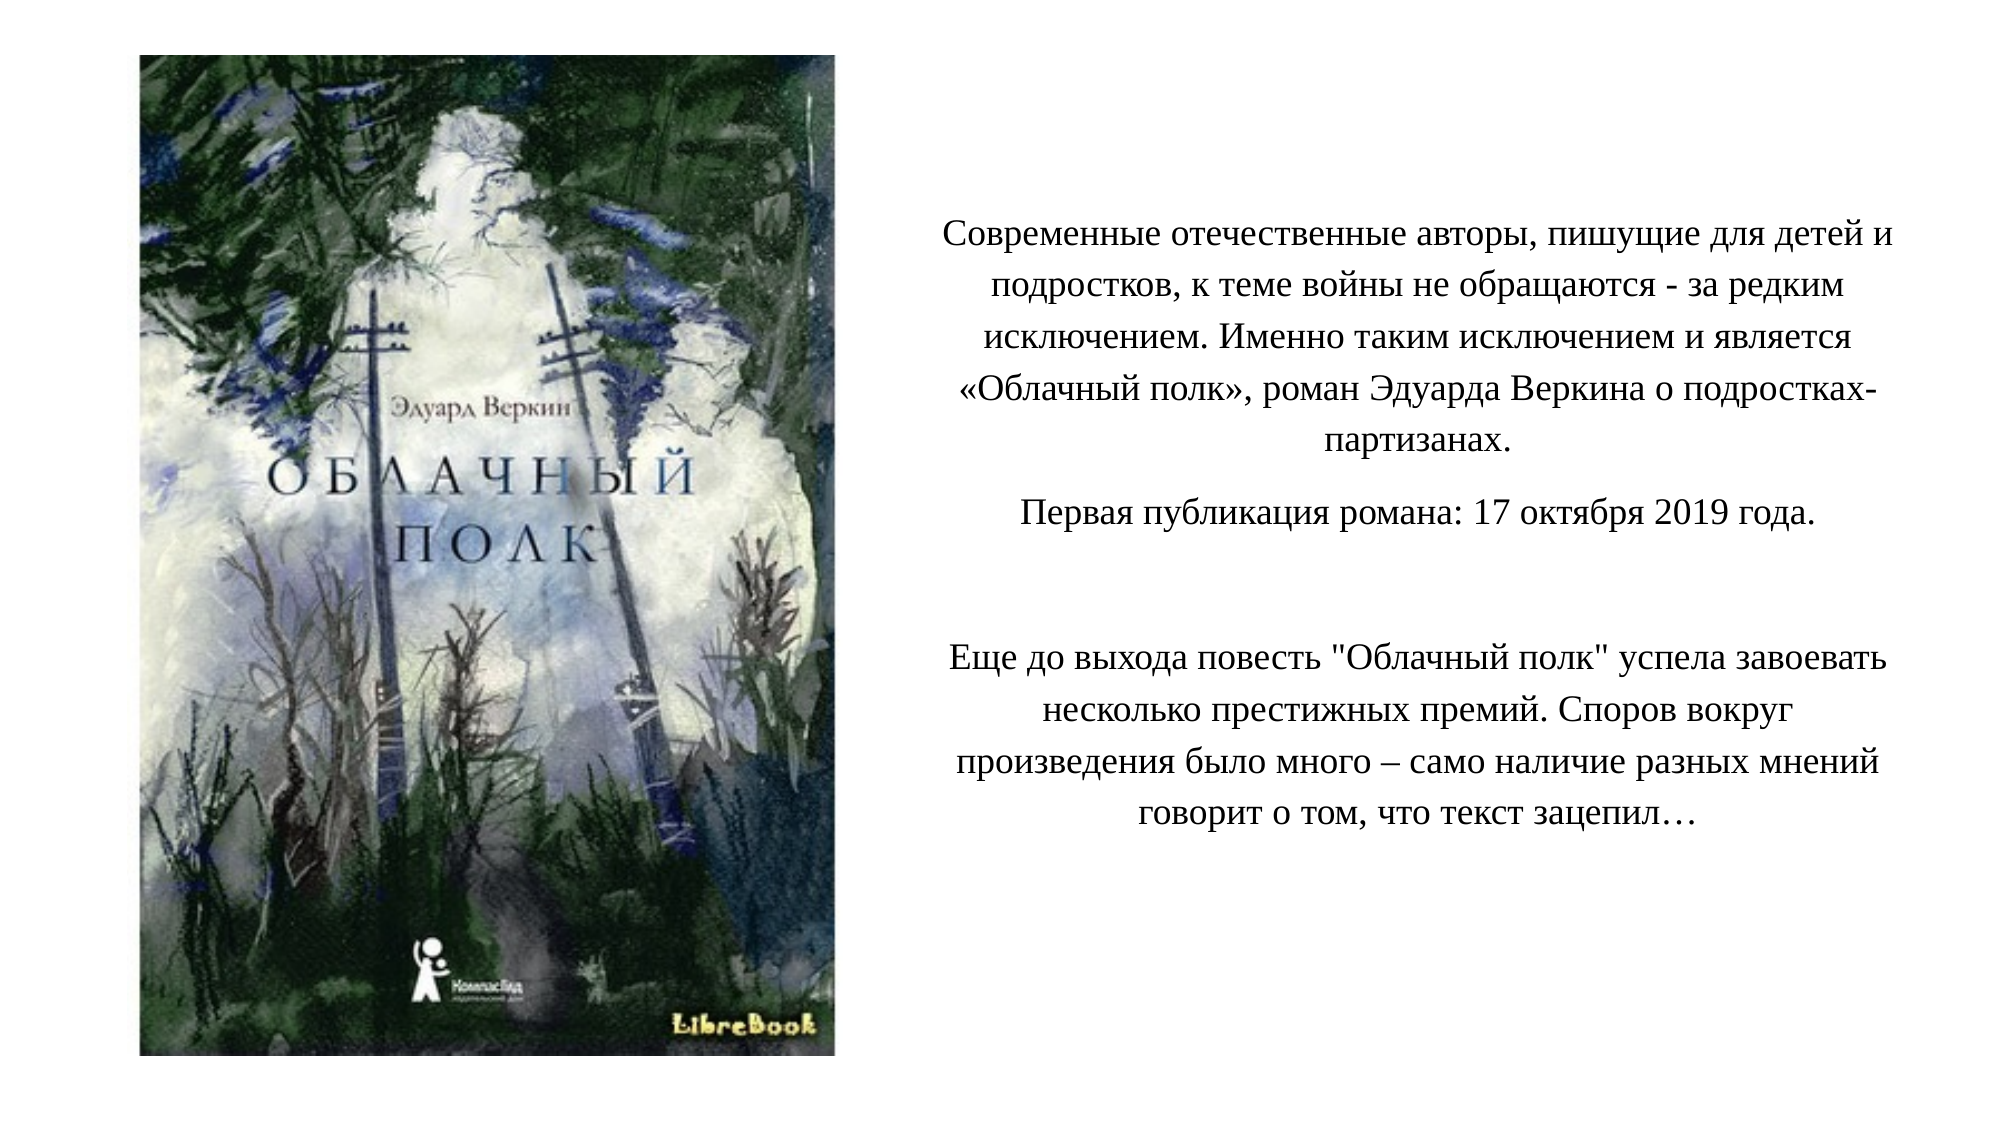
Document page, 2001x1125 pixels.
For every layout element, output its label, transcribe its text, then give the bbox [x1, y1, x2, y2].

picture [127, 55, 851, 1056]
text_box Современные отечественные авторы, пишущие для детей и подростков, к теме войны не обращаются - за редким исключением. Именно таким исключением и является «Облачный полк», роман Эдуарда Веркина о подростках-партизанах. Первая публикация романа: 17 октября 2019 года. Еще до выхода повесть "Облачный полк" успела завоевать несколько престижных премий. Споров вокруг произведения было много – само наличие разных мнений говорит о том, что текст зацепил… [918, 193, 1919, 840]
